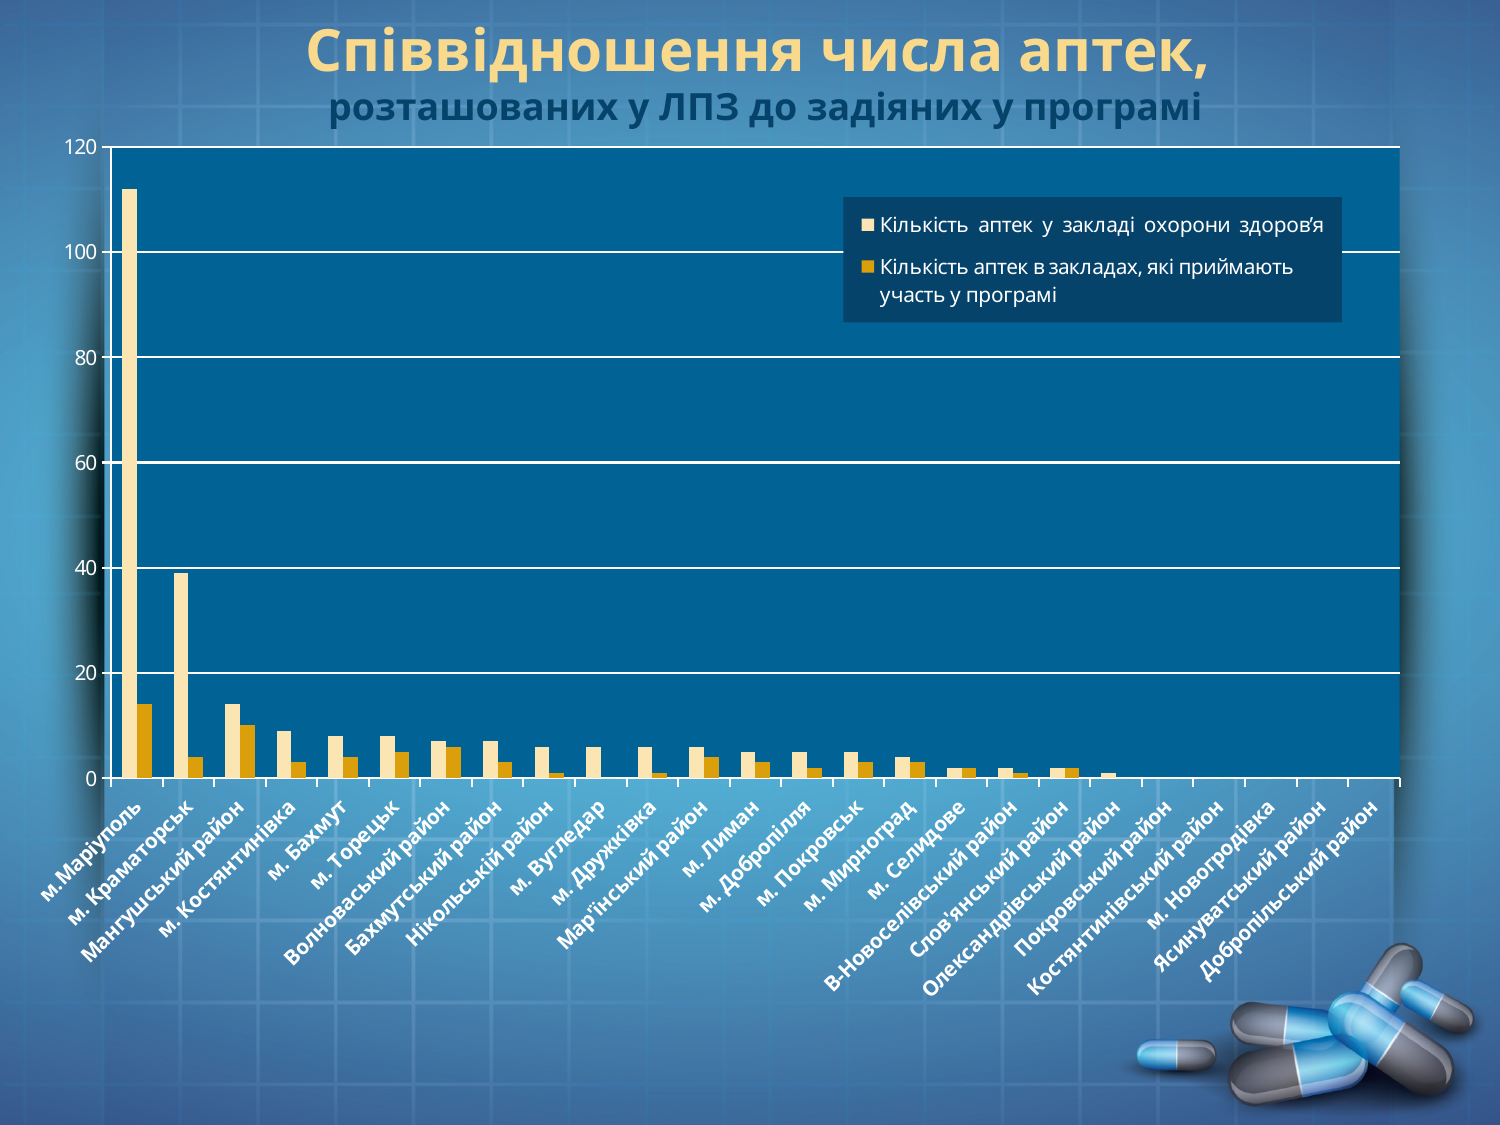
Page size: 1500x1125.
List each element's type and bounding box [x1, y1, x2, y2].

picture [0, 1028, 1500, 1125]
chart [0, 113, 1500, 1028]
picture [0, 0, 1500, 113]
